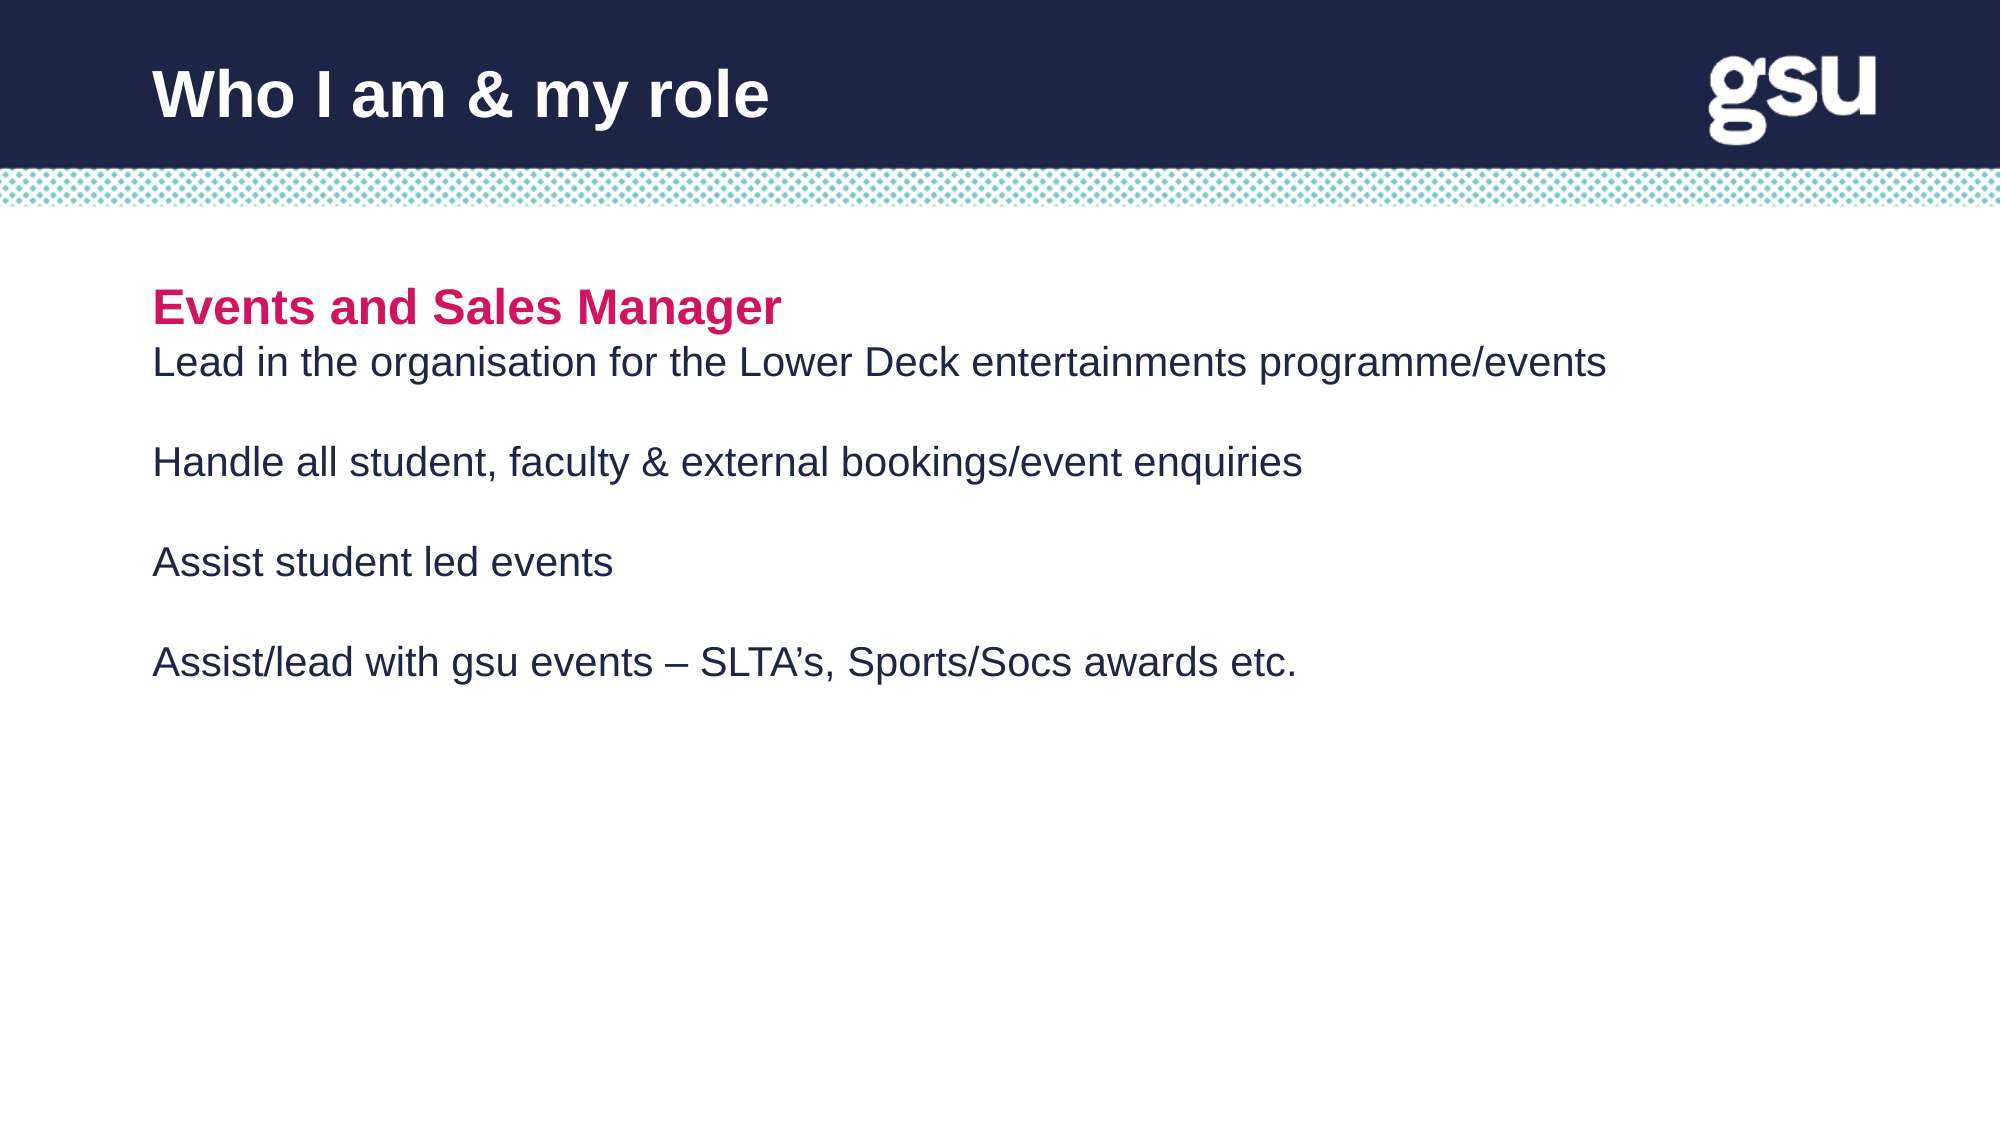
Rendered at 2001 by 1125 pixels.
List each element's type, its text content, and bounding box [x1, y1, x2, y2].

title Who I am & my role [137, 52, 1863, 267]
list Events and Sales Manager Lead in the organisation for the Lower Deck entertainments programme/events Handle all student, faculty & external bookings/event enquiries Assist student led events Assist/lead with gsu events – SLTA’s, Sports/Socs awards etc. [137, 267, 1863, 1055]
picture [0, 0, 2000, 1125]
